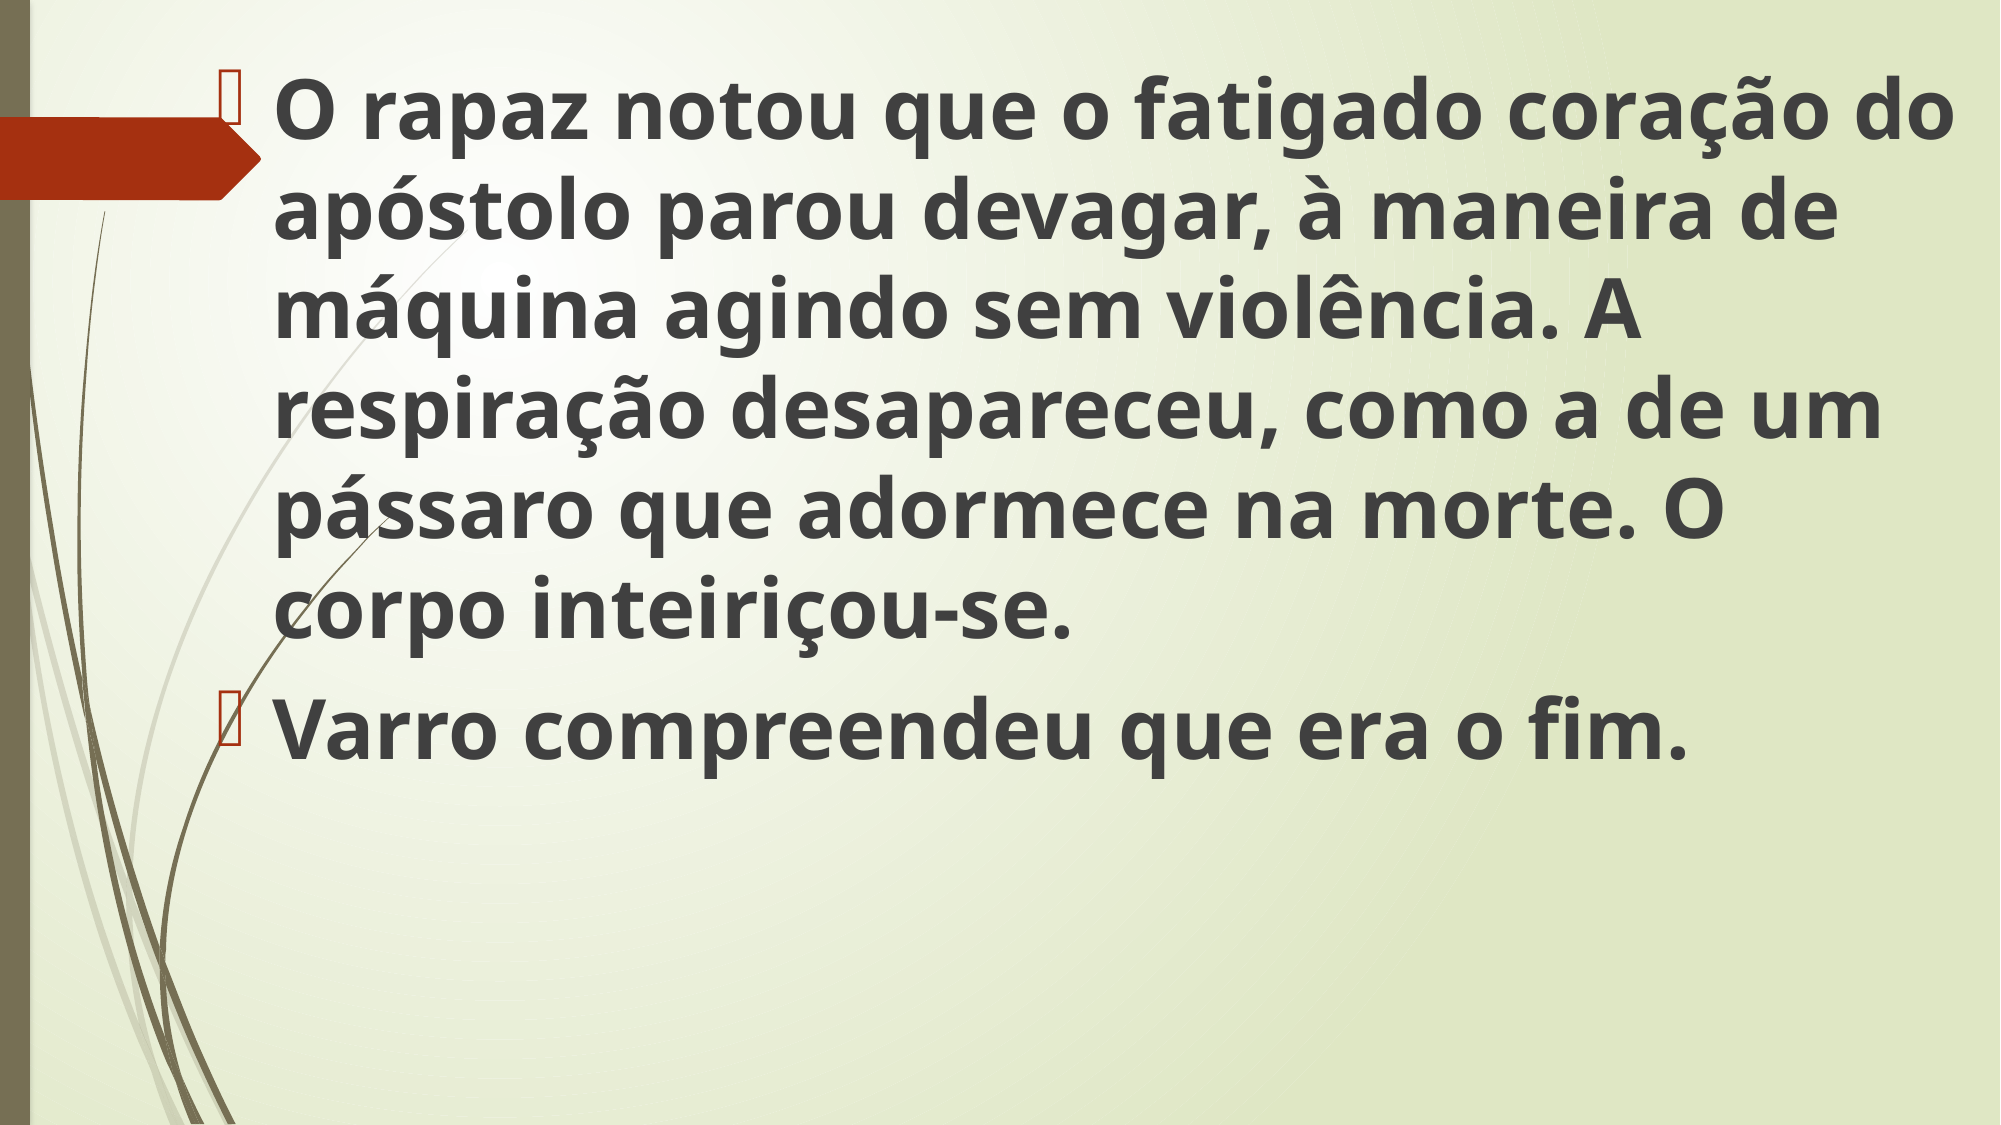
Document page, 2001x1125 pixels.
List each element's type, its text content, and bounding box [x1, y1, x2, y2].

list O rapaz notou que o fatigado coração do apóstolo parou devagar, à maneira de máquina agindo sem violência. A respiração desapareceu, como a de um pássaro que adormece na morte. O corpo inteiriçou-se. Varro compreendeu que era o fim. [201, 0, 2000, 1125]
